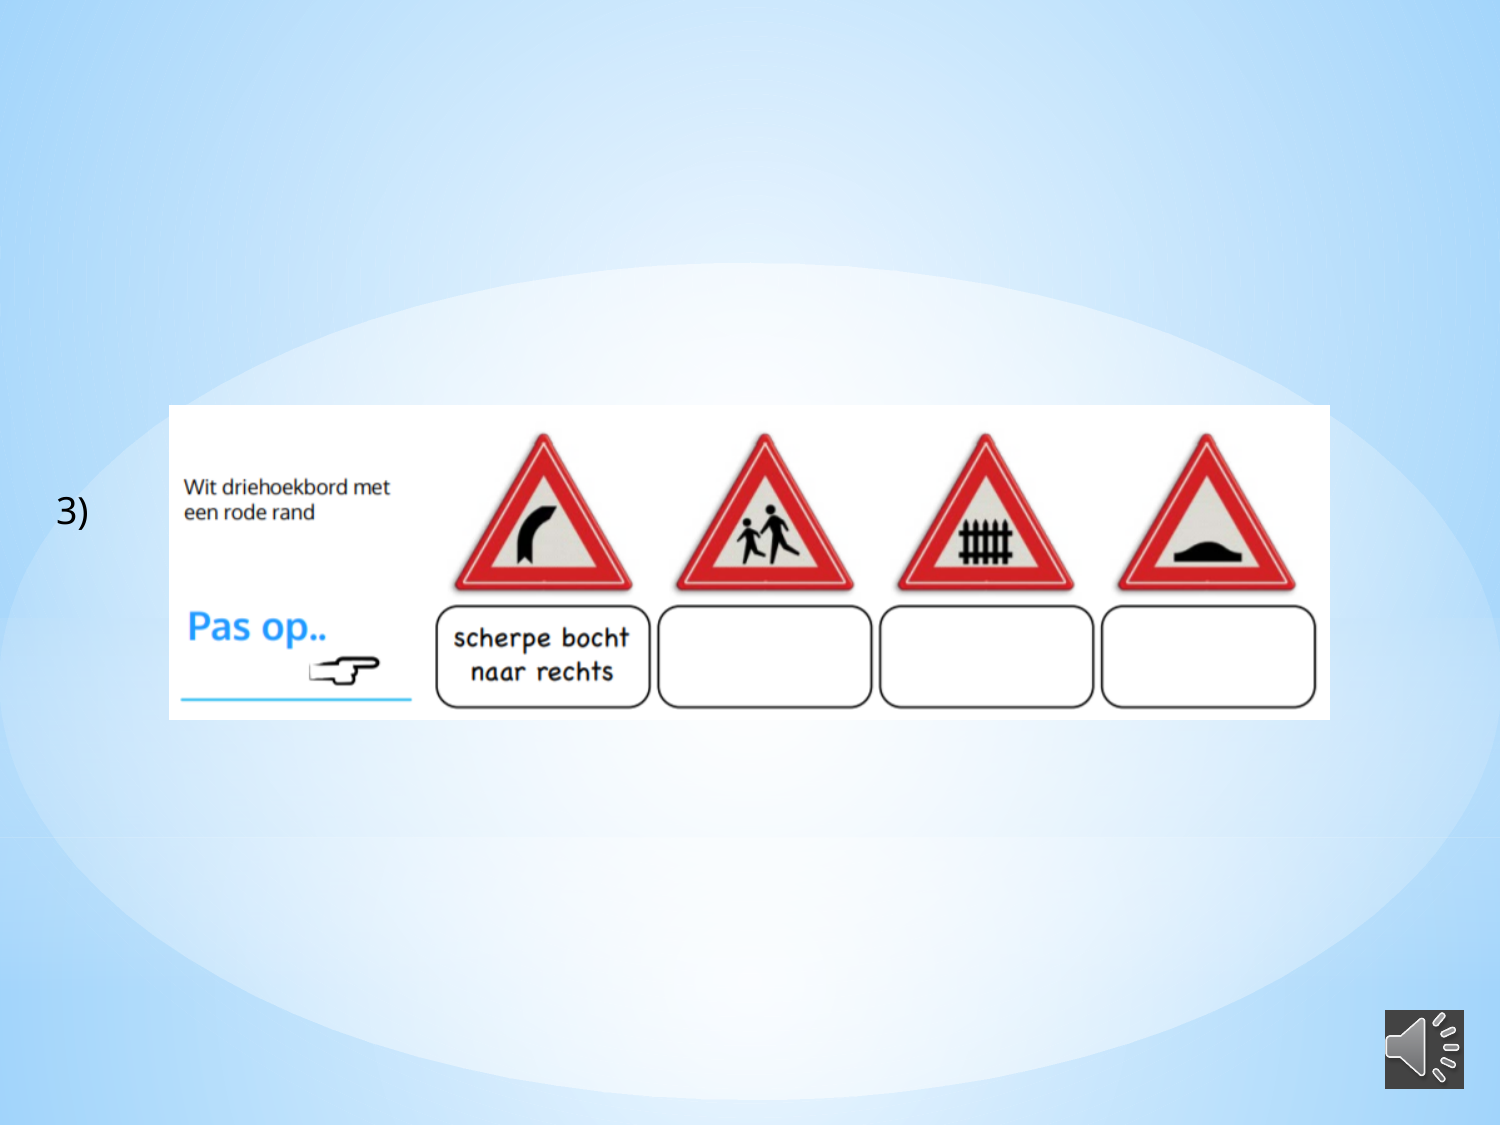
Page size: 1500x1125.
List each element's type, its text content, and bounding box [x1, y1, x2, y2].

picture [169, 405, 1331, 720]
text_box 3) [41, 479, 148, 540]
picture [1384, 1009, 1465, 1090]
